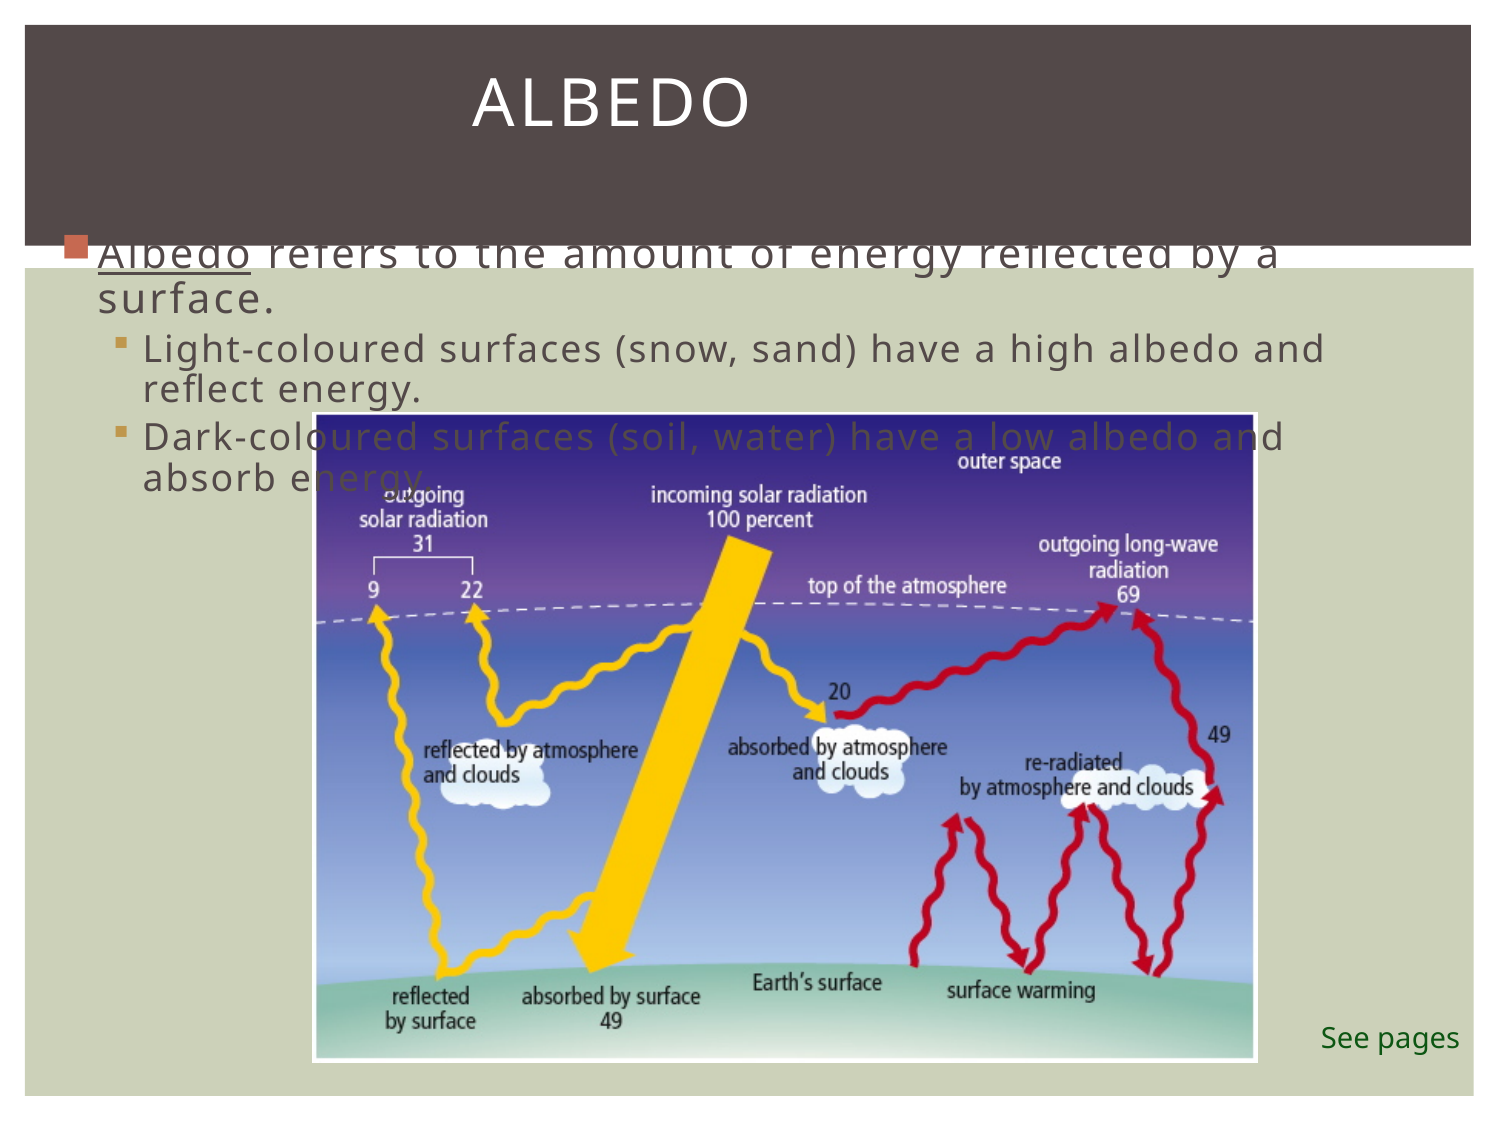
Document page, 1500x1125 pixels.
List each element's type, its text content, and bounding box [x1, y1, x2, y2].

list Albedo refers to the amount of energy reflected by a surface. Light-coloured surfaces (snow, sand) have a high albedo and reflect energy. Dark-coloured surfaces (soil, water) have a low albedo and absorb energy. [37, 224, 1438, 738]
picture [312, 412, 1258, 1063]
title Albedo [12, 12, 1213, 188]
text_box See pages [1261, 1012, 1475, 1063]
